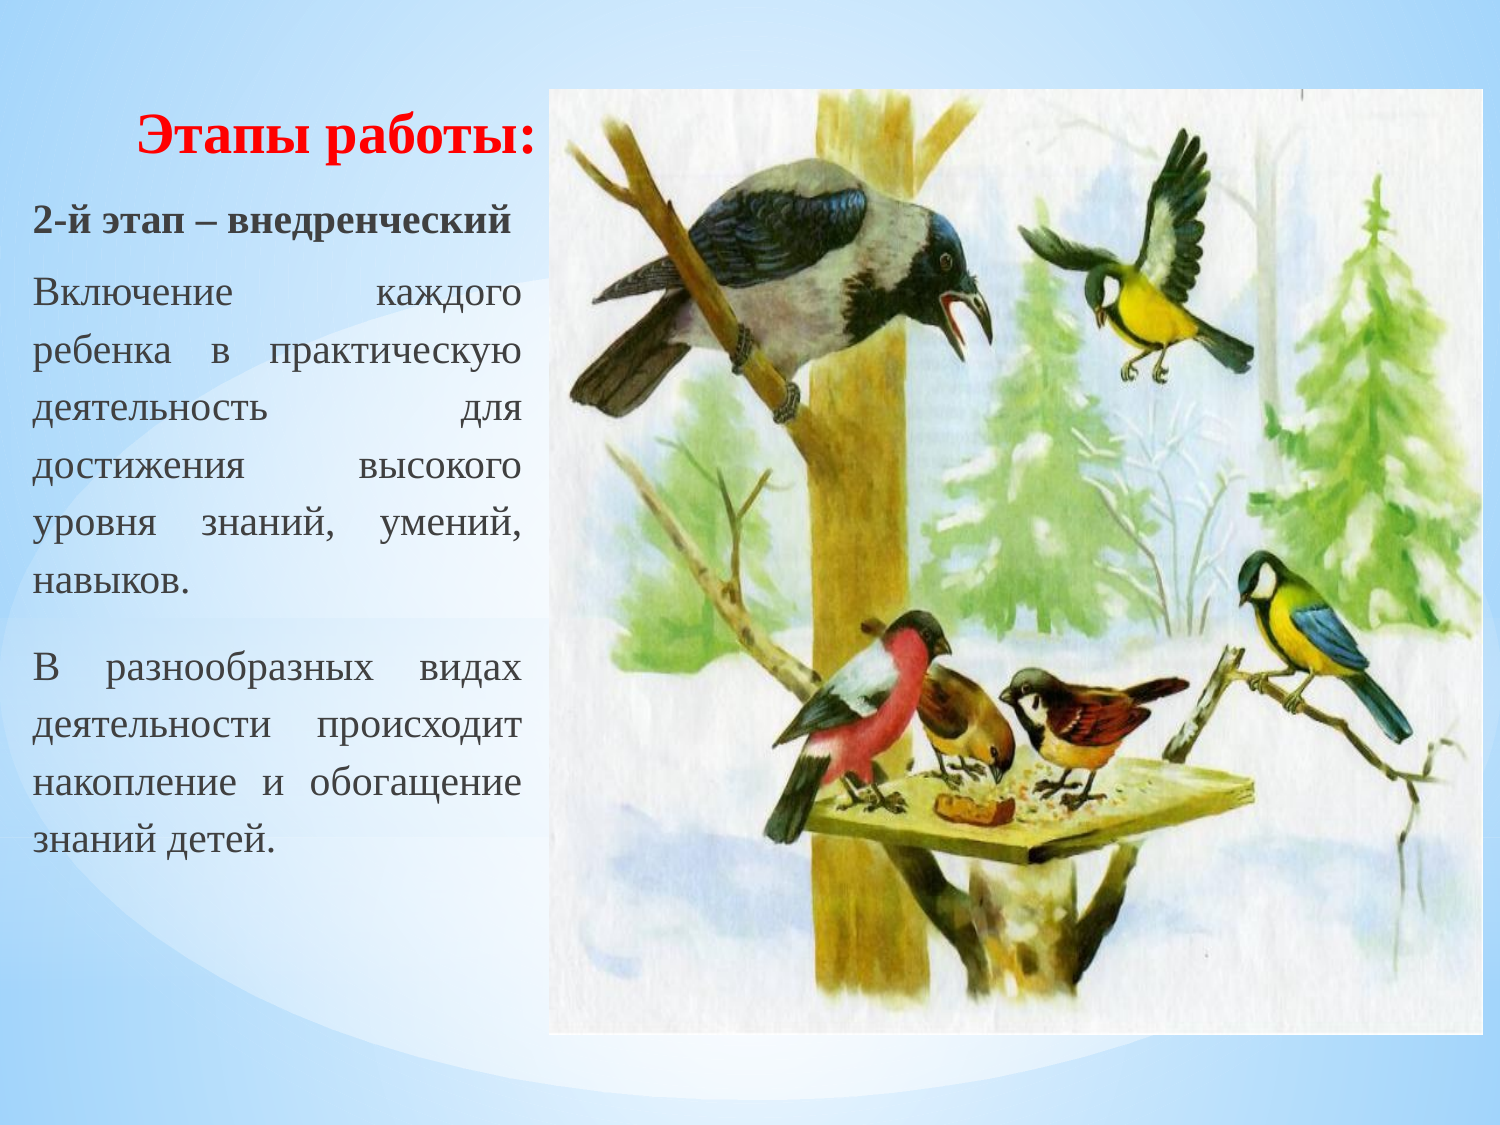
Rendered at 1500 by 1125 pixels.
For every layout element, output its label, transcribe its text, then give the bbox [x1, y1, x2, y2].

picture [548, 89, 1483, 1036]
title Этапы работы: [88, 66, 585, 173]
list 2-й этап – внедренческий Включение каждого ребенка в практическую деятельность для достижения высокого уровня знаний, умений, навыков. В разнообразных видах деятельности происходит накопление и обогащение знаний детей. [17, 184, 538, 1071]
